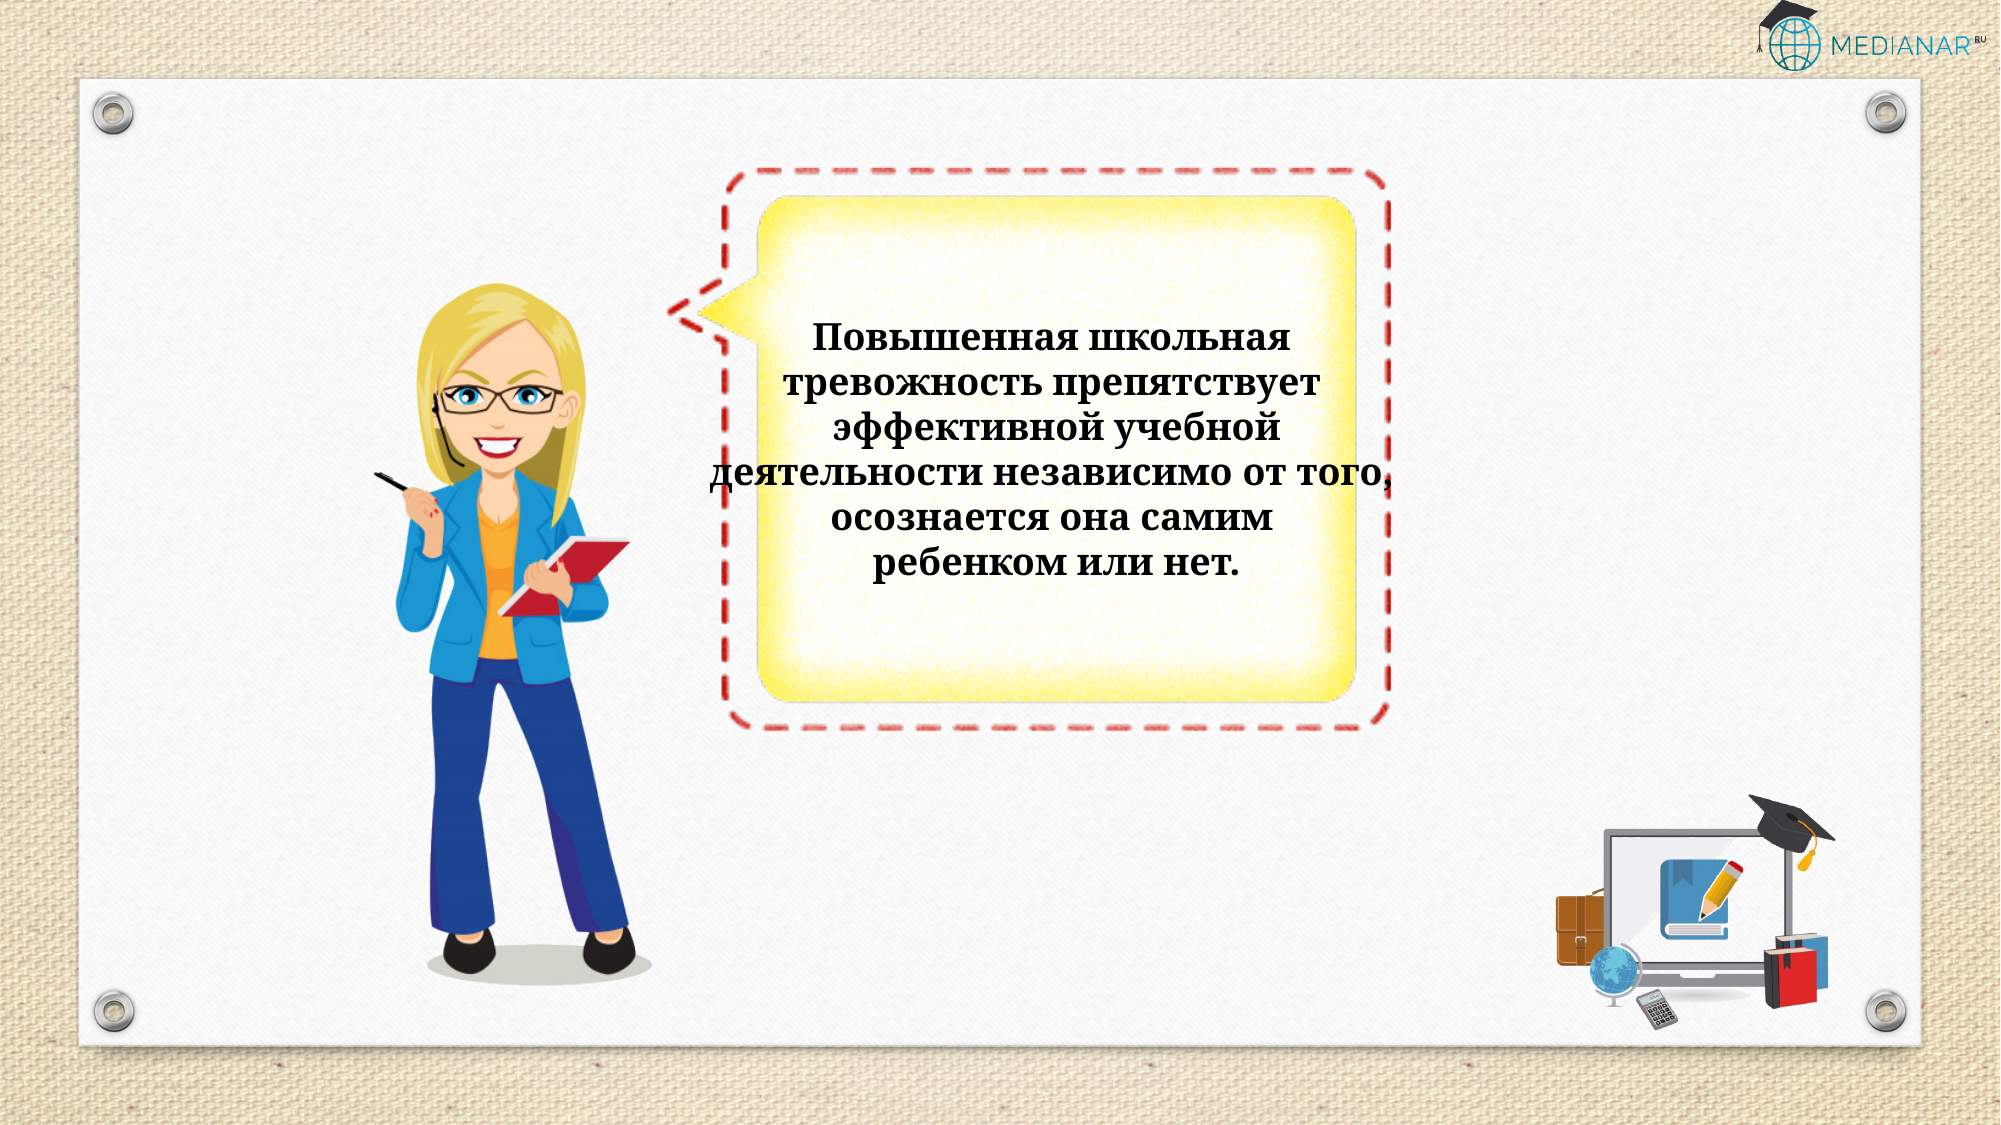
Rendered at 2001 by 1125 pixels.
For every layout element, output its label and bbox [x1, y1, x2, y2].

picture [0, 0, 2001, 1125]
text_box [659, 150, 1391, 747]
